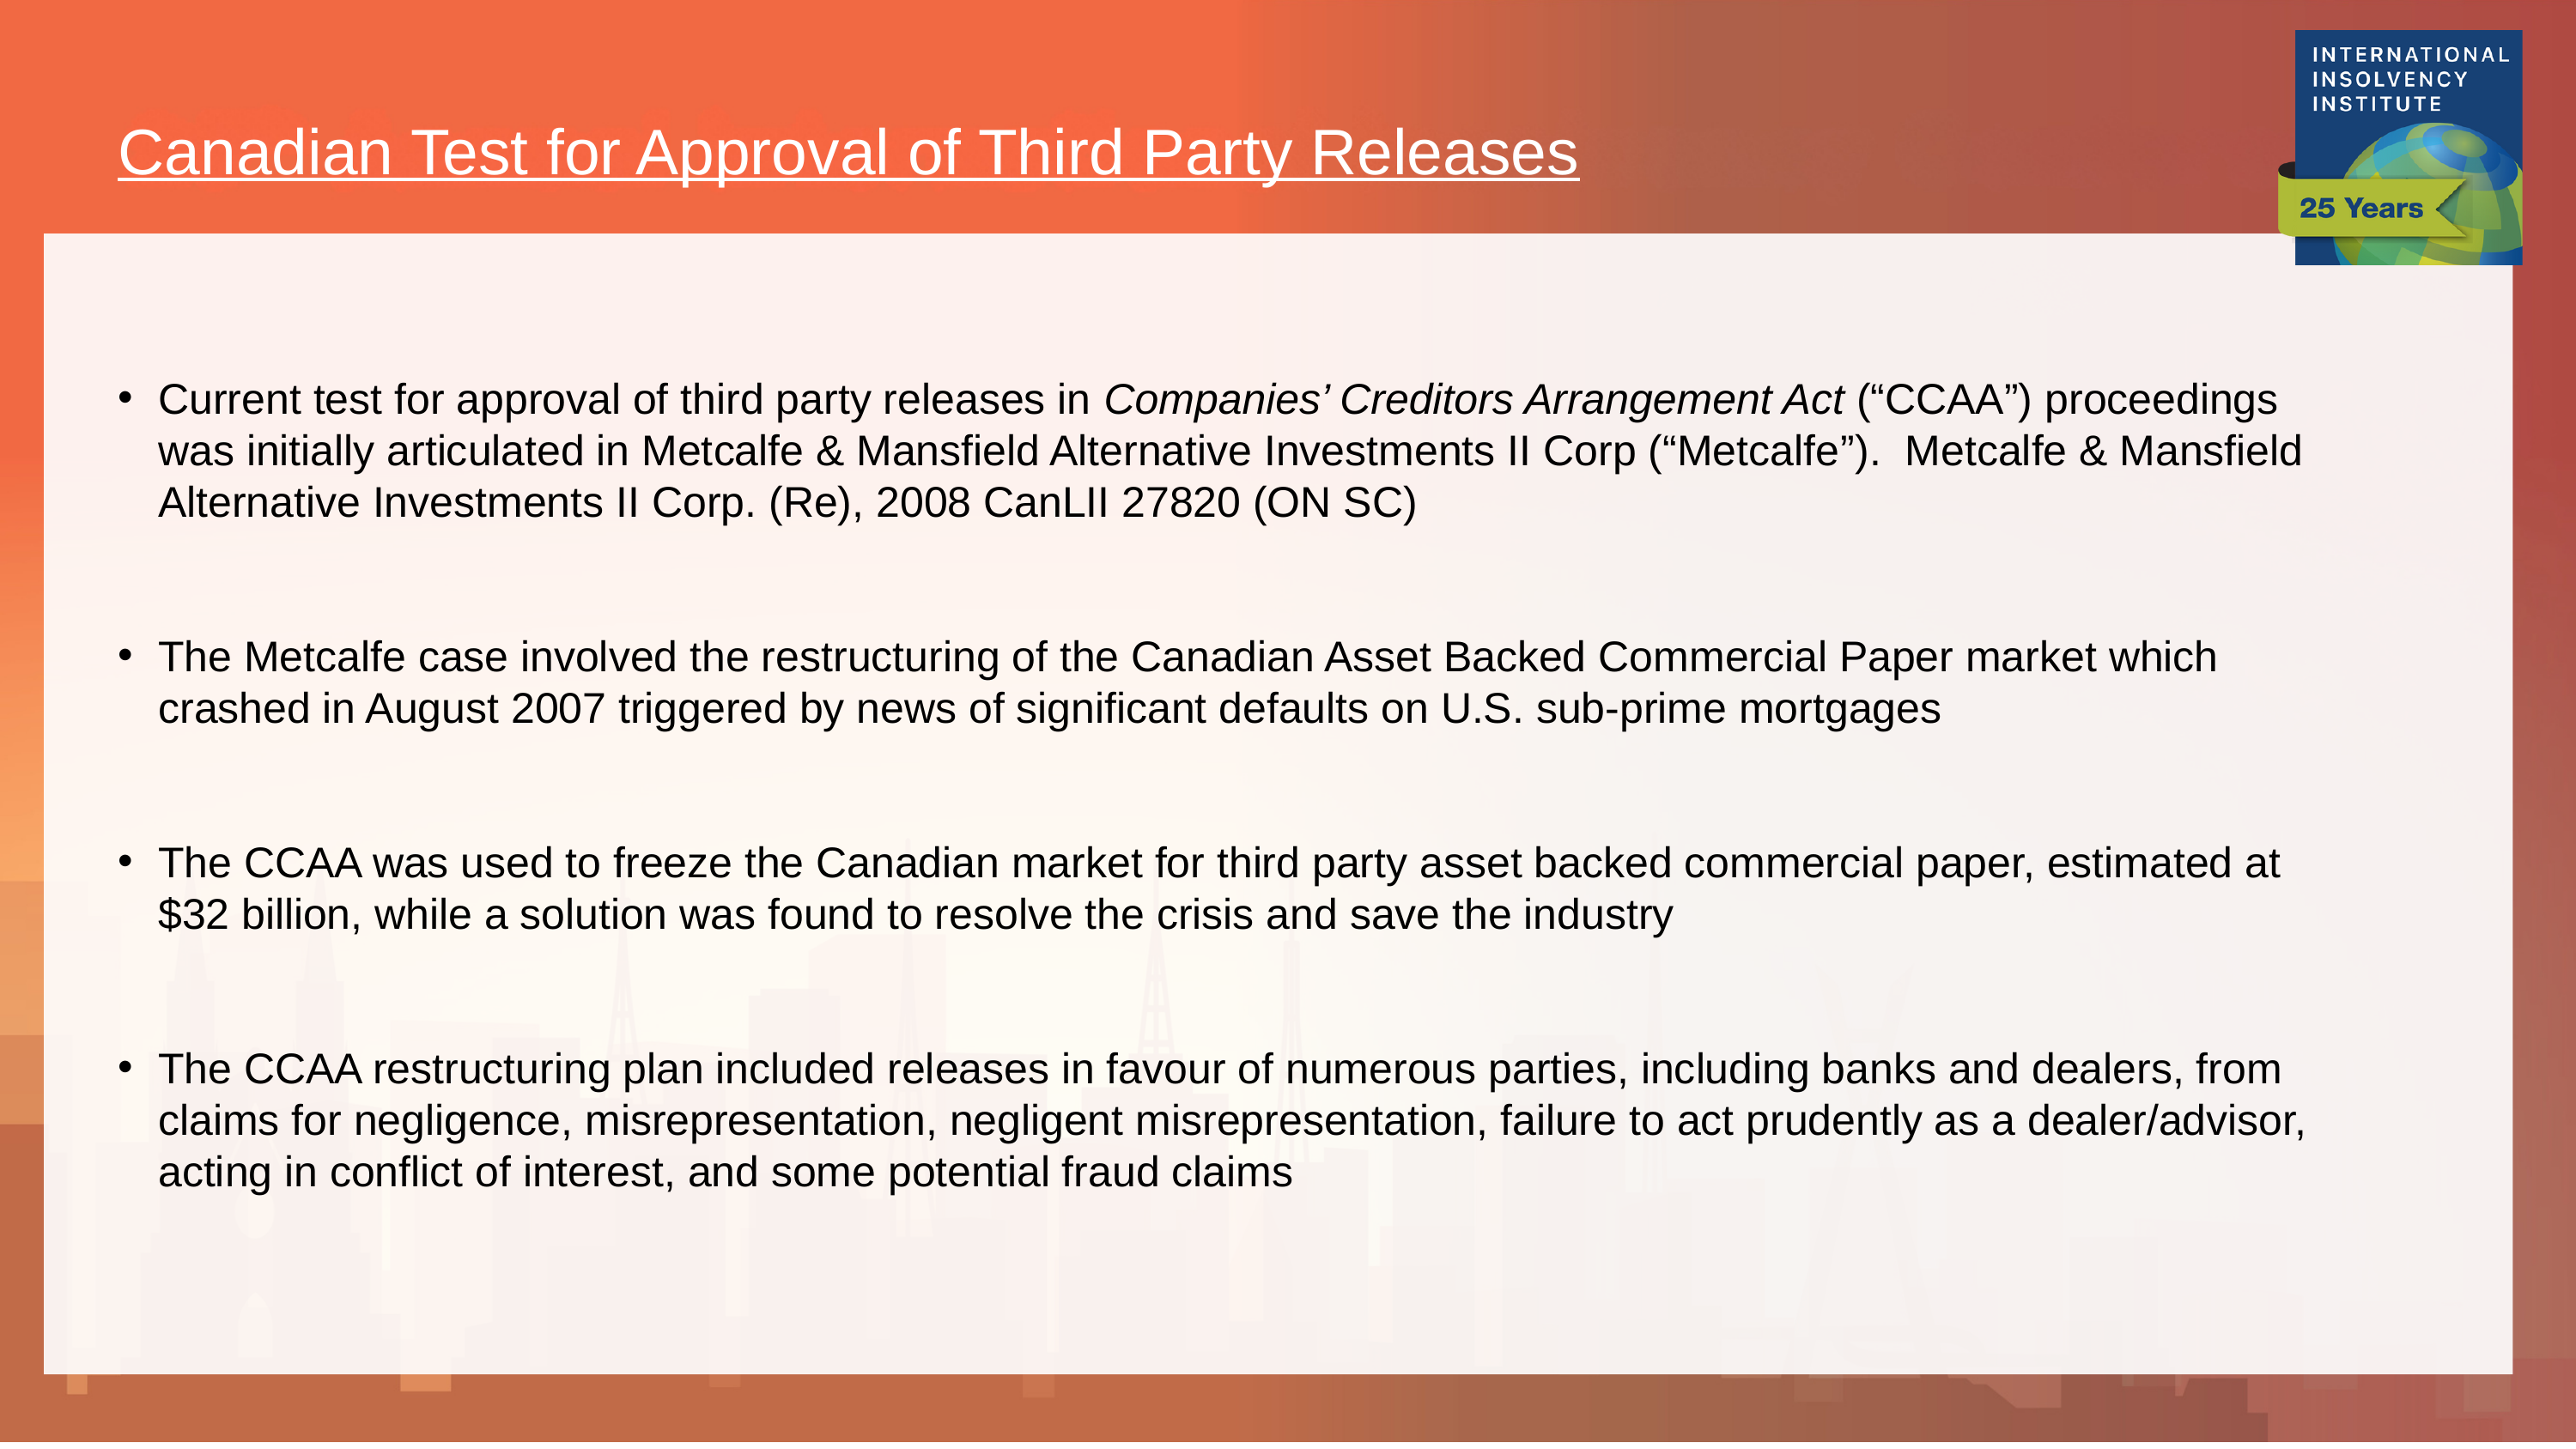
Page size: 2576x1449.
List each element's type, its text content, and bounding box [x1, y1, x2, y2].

text_box Canadian Test for Approval of Third Party Releases [118, 110, 2275, 188]
text_box [0, 0, 2576, 1442]
text_box [2275, 30, 2523, 265]
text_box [33, 233, 2513, 1397]
